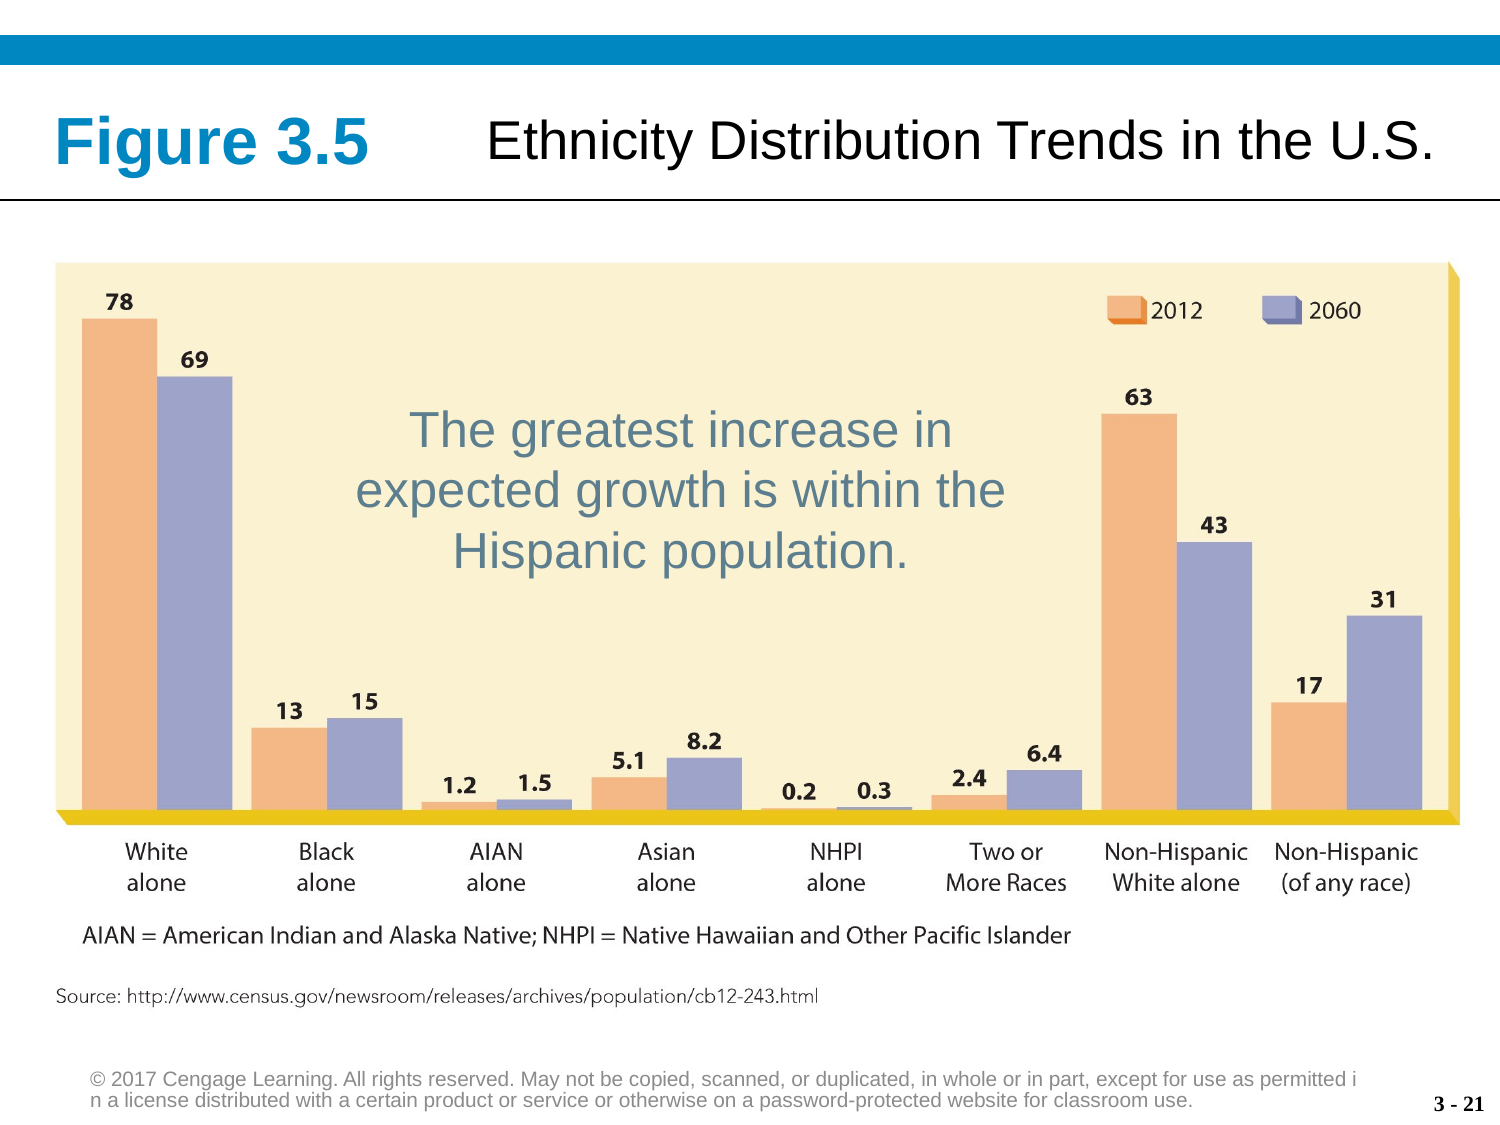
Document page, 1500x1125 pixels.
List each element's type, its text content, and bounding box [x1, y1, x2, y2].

footer © 2017 Cengage Learning. All rights reserved. May not be copied, scanned, or duplicated, in whole or in part, except for use as permitted in a license distributed with a certain product or service or otherwise on a password-protected website for classroom use. [75, 1037, 1375, 1120]
picture [49, 247, 1477, 1013]
list Ethnicity Distribution Trends in the U.S. [425, 75, 1500, 200]
list Figure 3.5 [0, 75, 425, 200]
